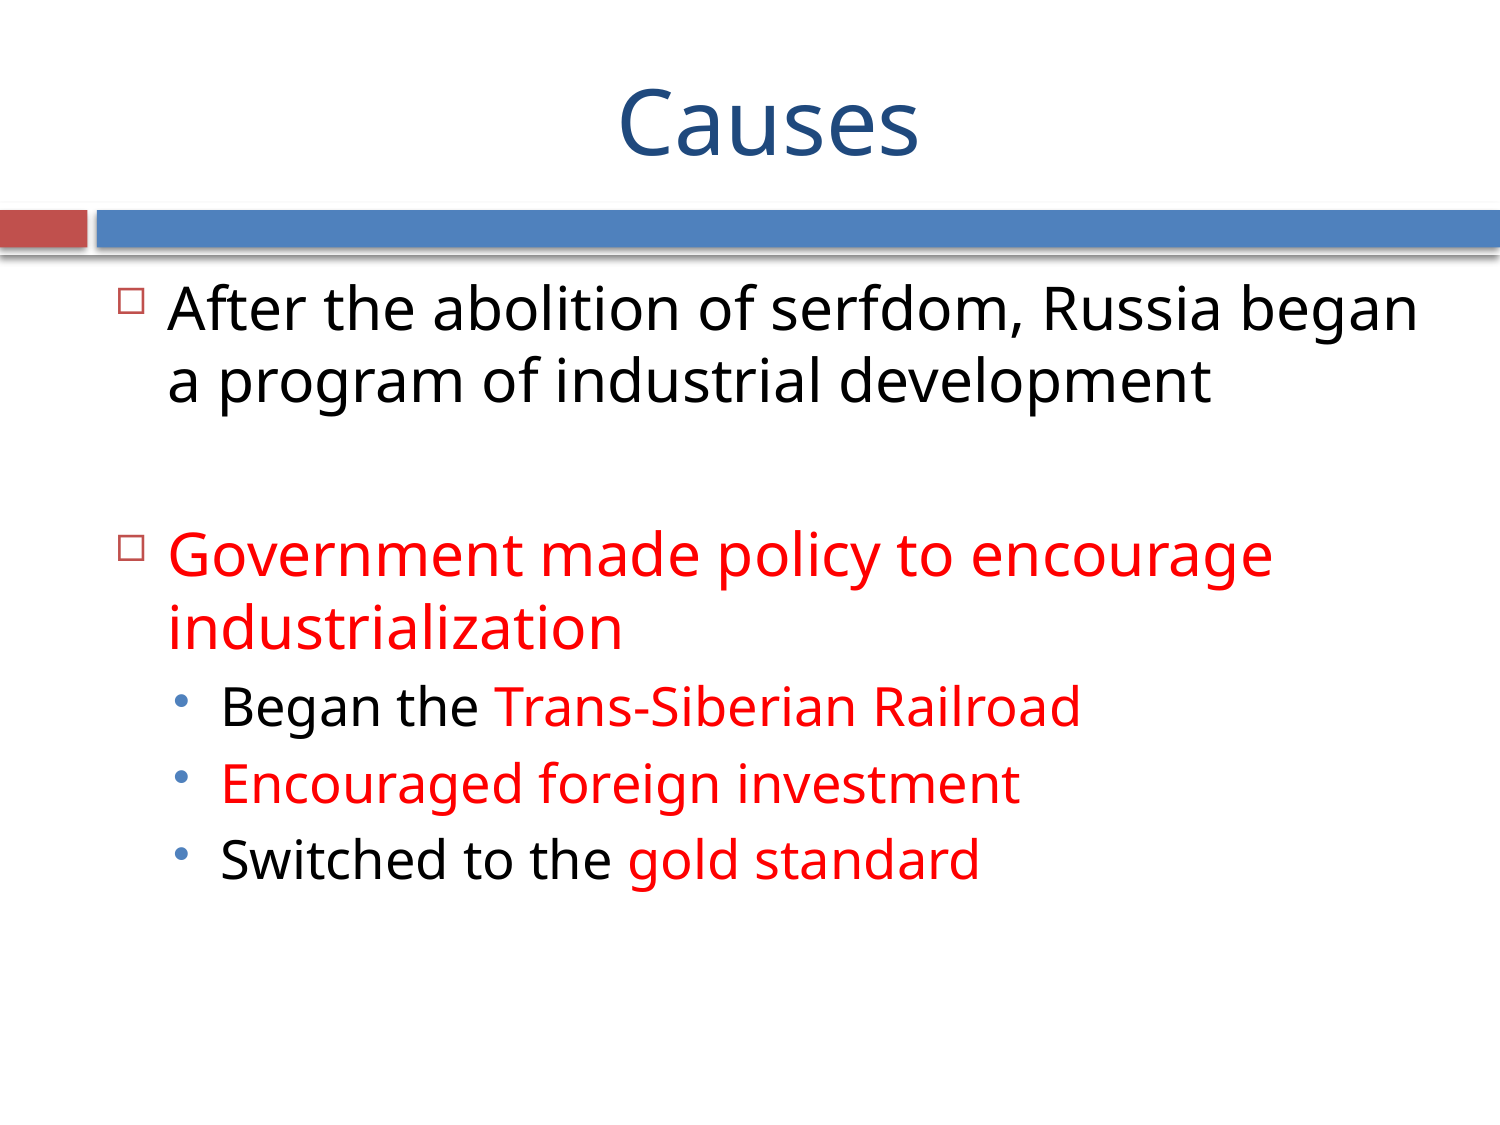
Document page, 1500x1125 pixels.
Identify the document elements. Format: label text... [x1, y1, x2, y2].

title Causes [100, 37, 1438, 200]
list After the abolition of serfdom, Russia began a program of industrial development Government made policy to encourage industrialization Began the Trans-Siberian Railroad Encouraged foreign investment Switched to the gold standard [100, 262, 1438, 1000]
